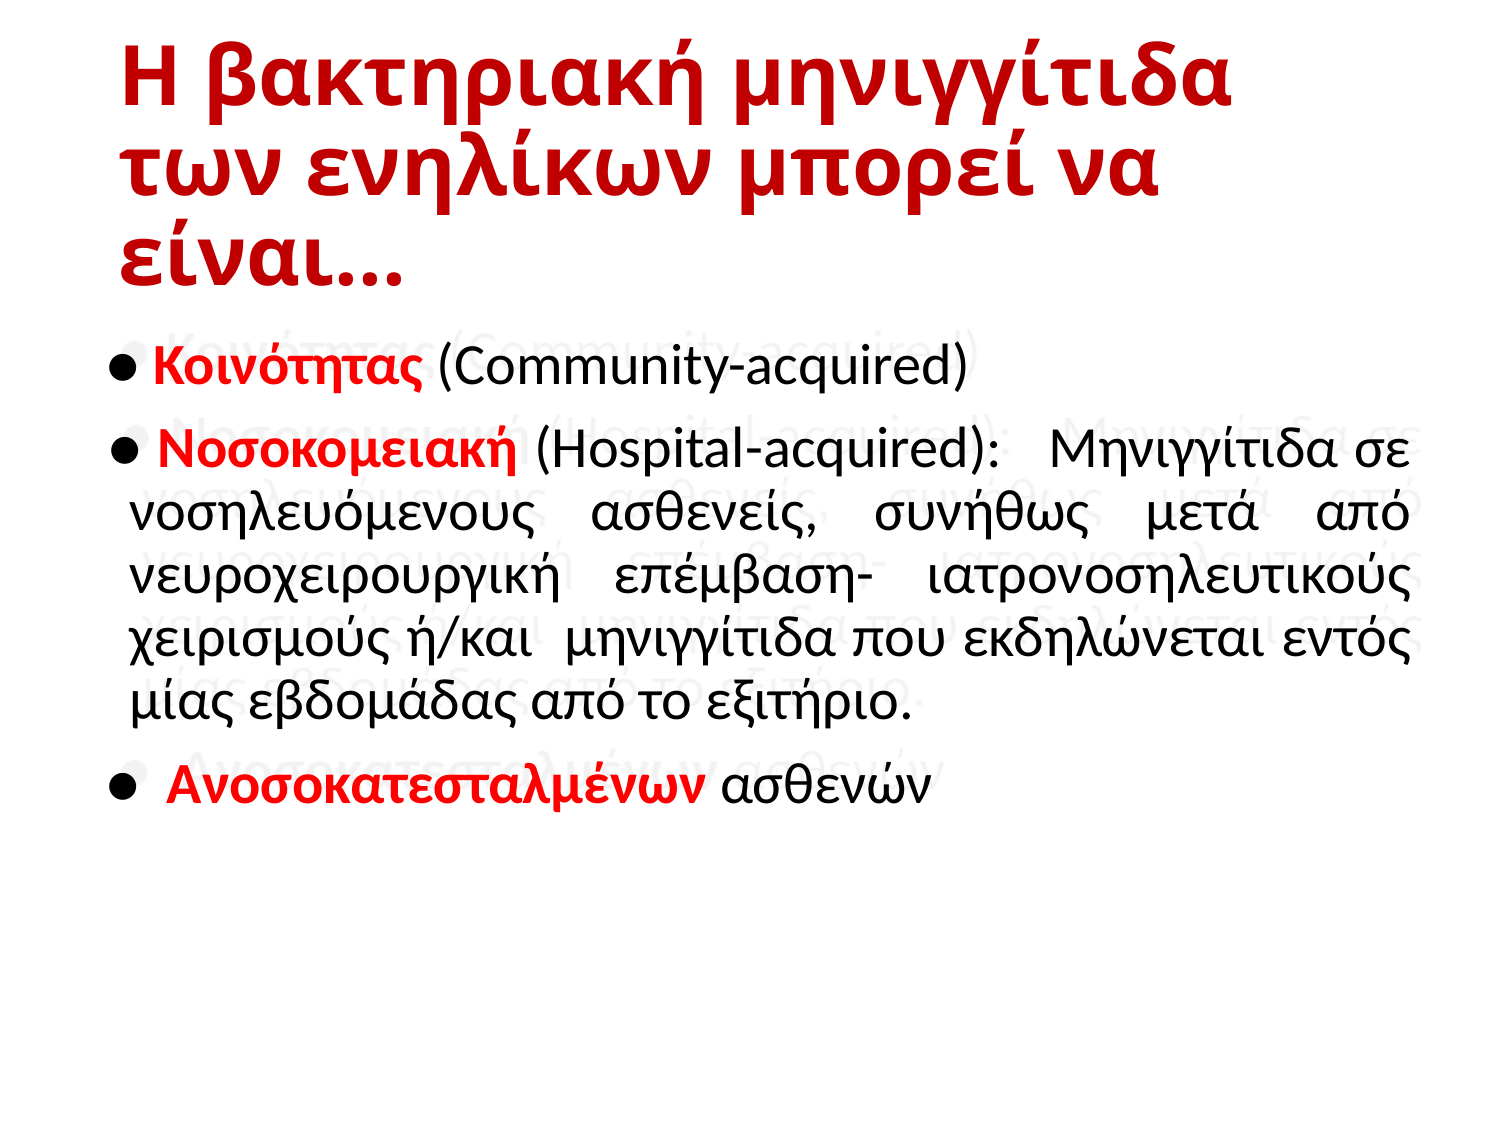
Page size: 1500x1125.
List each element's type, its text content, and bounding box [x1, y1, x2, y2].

list ● Κοινότητας (Community-acquired) ● Νοσοκομειακή (Hospital-acquired): Μηνιγγίτιδα σε νοσηλευόμενους ασθενείς, συνήθως μετά από νευροχειρουργική επέμβαση- ιατρονοσηλευτικούς χειρισμούς ή/και μηνιγγίτιδα που εκδηλώνεται εντός μίας εβδομάδας από το εξιτήριο. ● Ανοσοκατεσταλμένων ασθενών [76, 326, 1427, 1070]
title Η βακτηριακή μηνιγγίτιδα των ενηλίκων μπορεί να είναι... [103, 59, 1397, 278]
